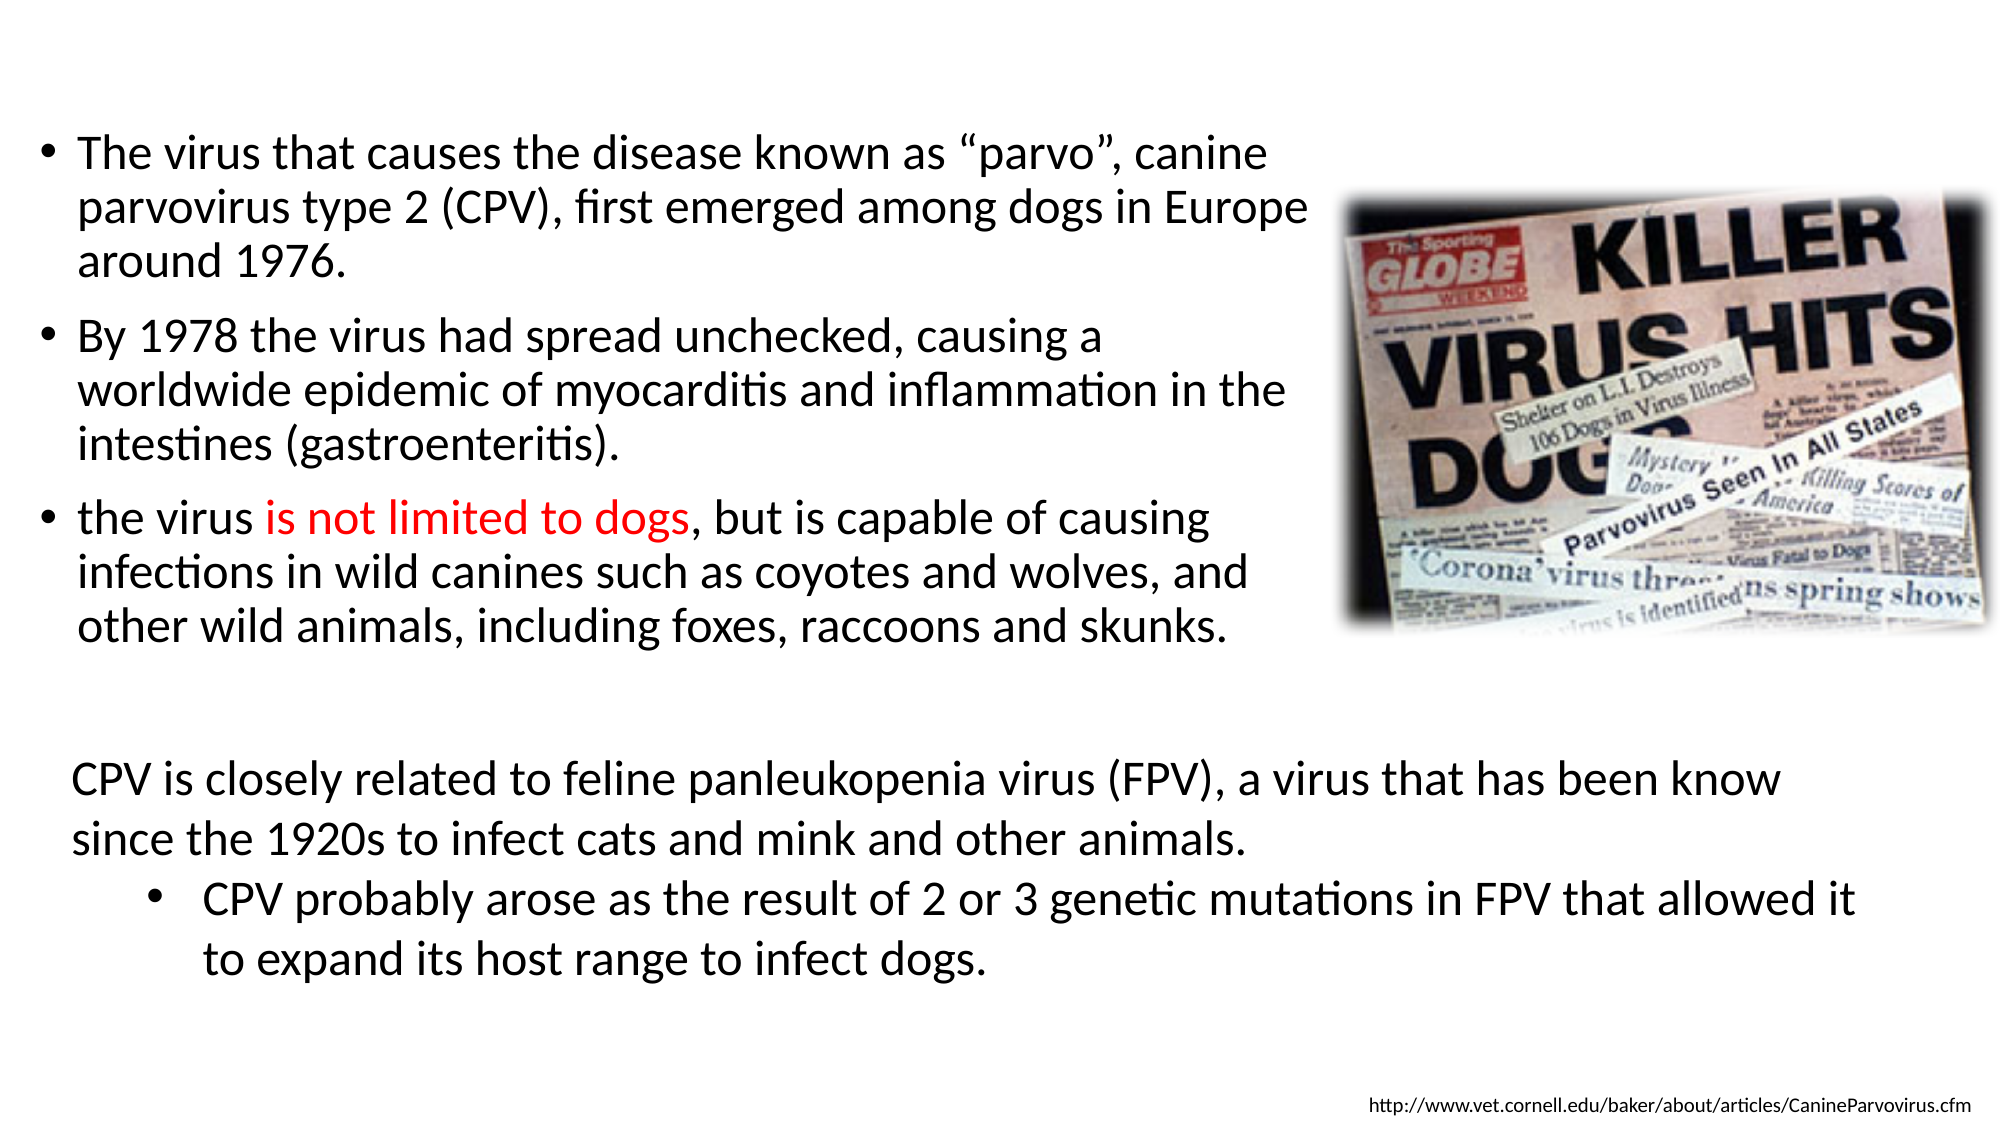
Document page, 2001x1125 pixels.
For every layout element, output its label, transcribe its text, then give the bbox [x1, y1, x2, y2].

list The virus that causes the disease known as “parvo”, canine parvovirus type 2 (CPV), first emerged among dogs in Europe around 1976. By 1978 the virus had spread unchecked, causing a worldwide epidemic of myocarditis and inflammation in the intestines (gastroenteritis). the virus is not limited to dogs, but is capable of causing infections in wild canines such as coyotes and wolves, and other wild animals, including foxes, raccoons and skunks. [24, 118, 1335, 996]
picture [1329, 183, 2000, 639]
text_box CPV is closely related to feline panleukopenia virus (FPV), a virus that has been know since the 1920s to infect cats and mink and other animals. CPV probably arose as the result of 2 or 3 genetic mutations in FPV that allowed it to expand its host range to infect dogs. [56, 738, 1880, 993]
text_box http://www.vet.cornell.edu/baker/about/articles/CanineParvovirus.cfm [1353, 1084, 2000, 1125]
